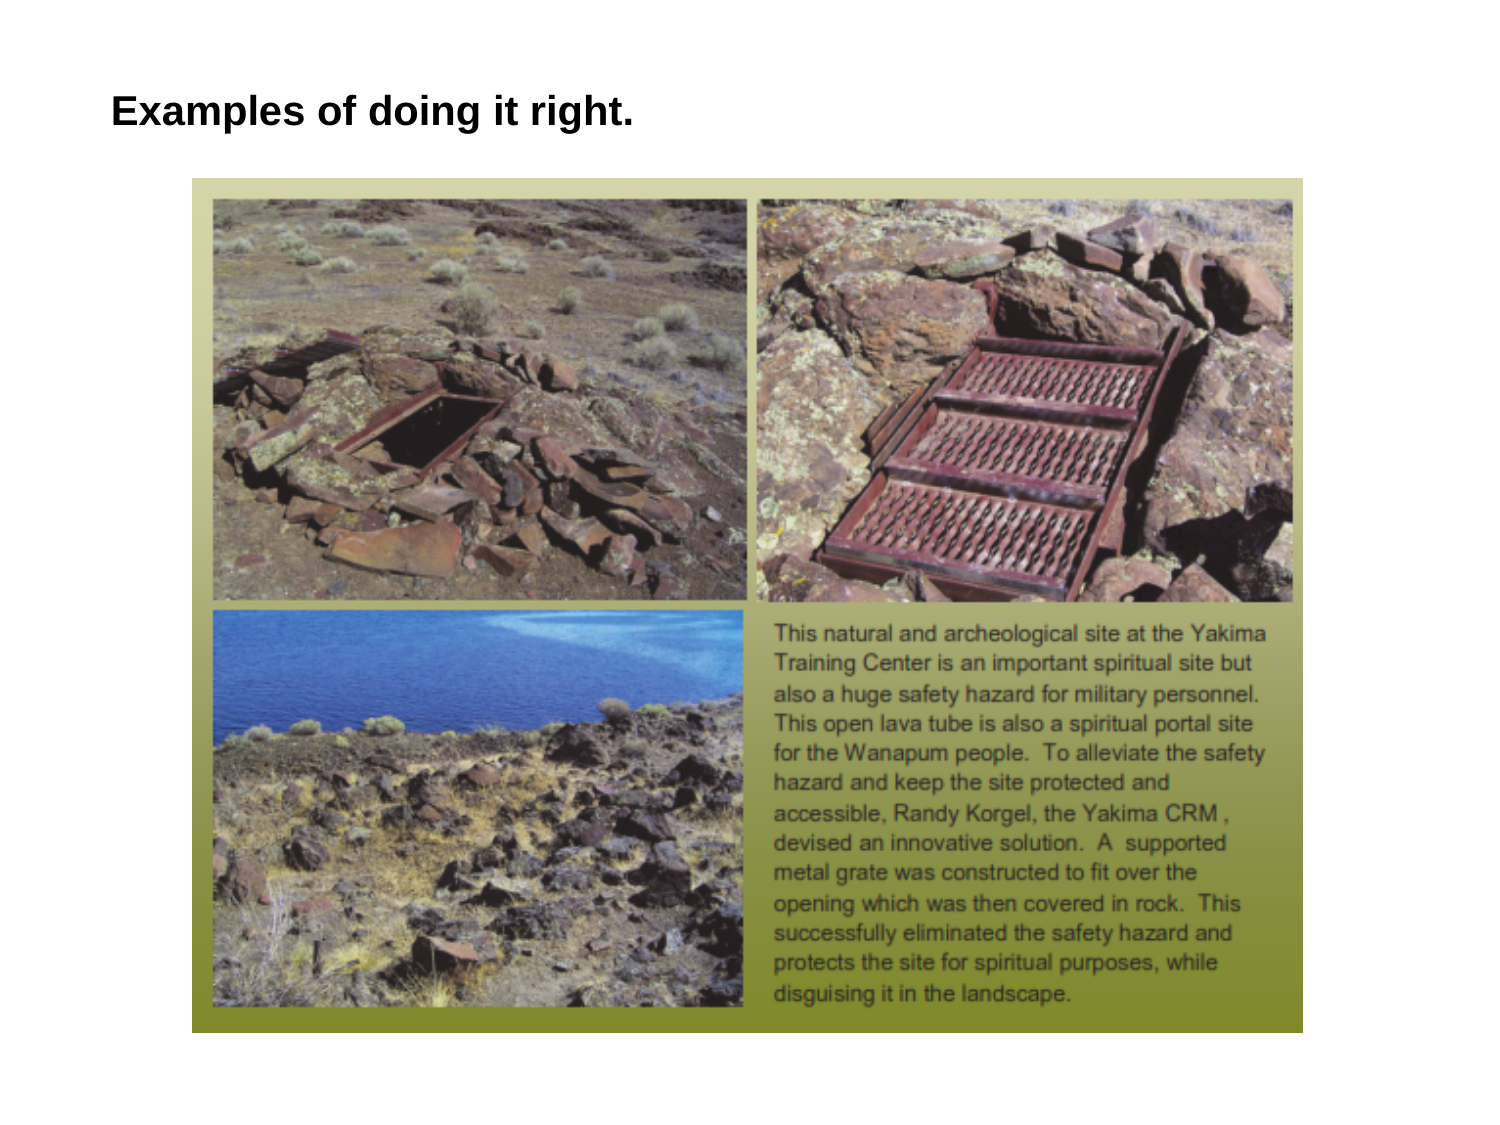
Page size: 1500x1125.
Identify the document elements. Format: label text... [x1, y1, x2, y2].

picture [191, 178, 1303, 1033]
title Examples of doing it right. [95, 25, 709, 142]
